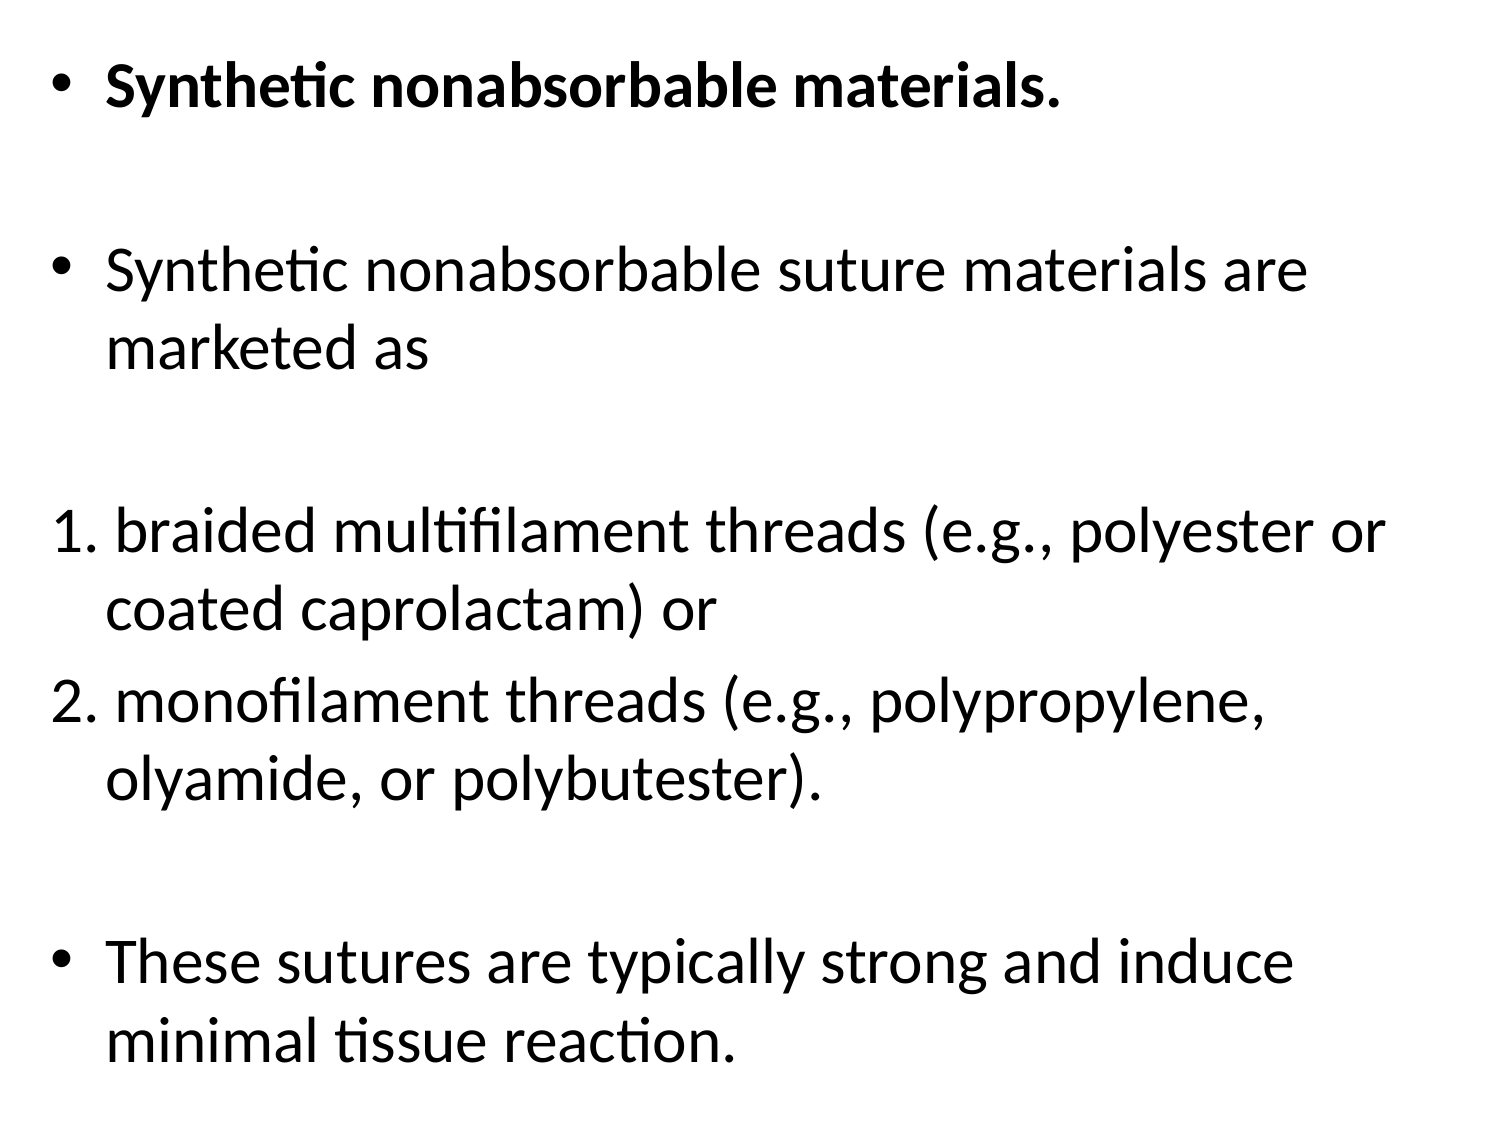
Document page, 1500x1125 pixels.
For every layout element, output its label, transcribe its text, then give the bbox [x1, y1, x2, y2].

list Synthetic nonabsorbable materials. Synthetic nonabsorbable suture materials are marketed as 1. braided multifilament threads (e.g., polyester or coated caprolactam) or 2. monofilament threads (e.g., polypropylene, olyamide, or polybutester). These sutures are typically strong and induce minimal tissue reaction. [35, 35, 1465, 1090]
